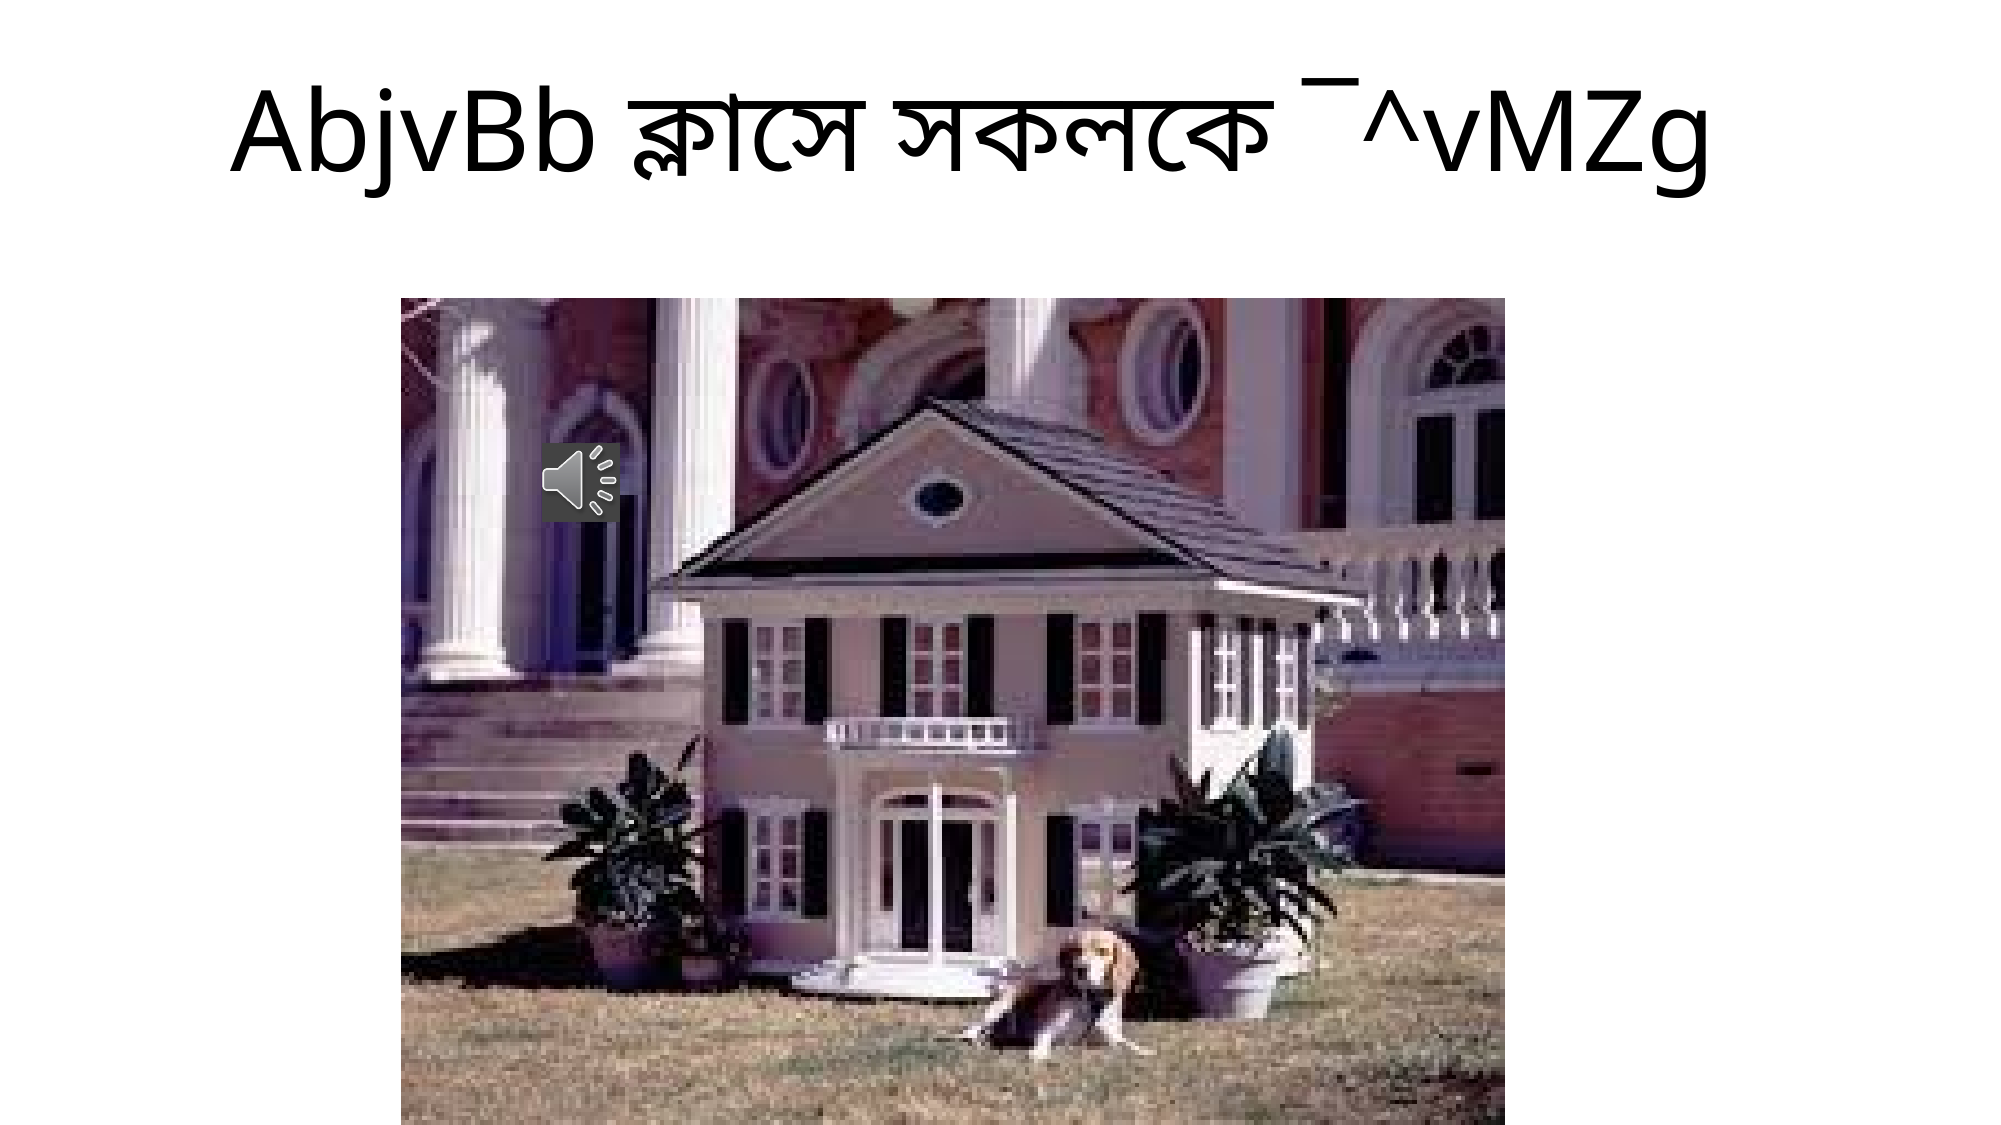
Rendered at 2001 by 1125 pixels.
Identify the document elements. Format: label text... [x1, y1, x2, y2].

text_box AbjvBb ক্লাসে সকলকে ¯^vMZg [63, 51, 1883, 202]
picture [401, 298, 1505, 1125]
